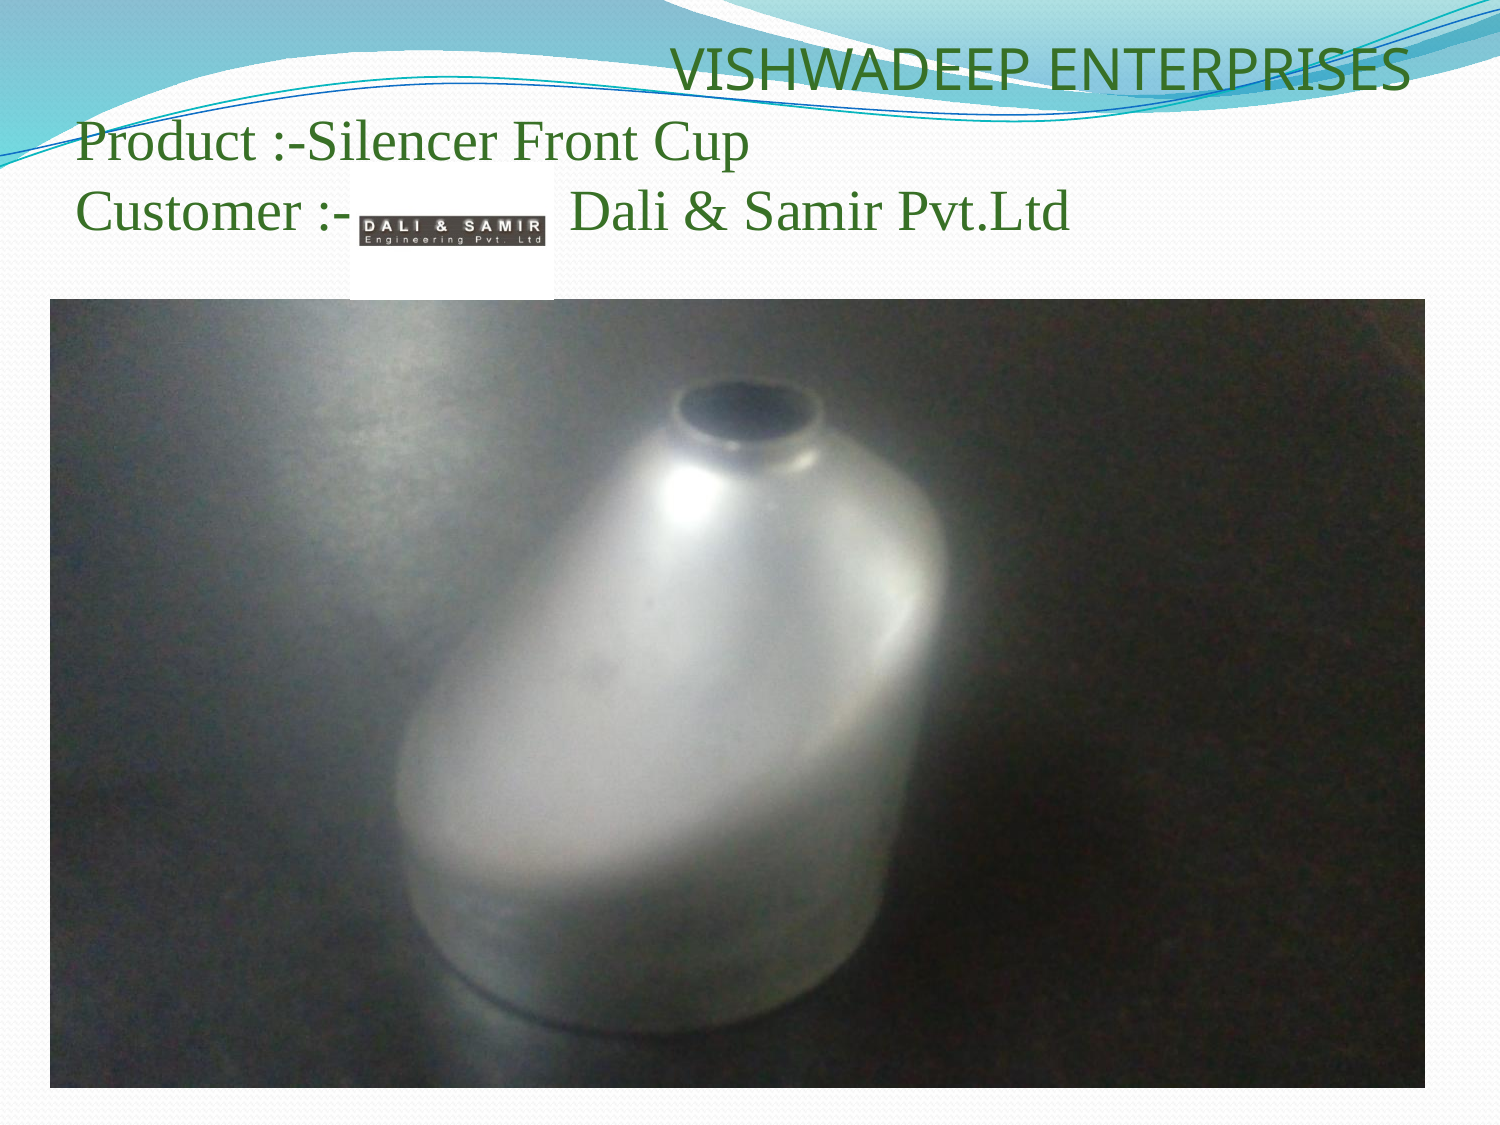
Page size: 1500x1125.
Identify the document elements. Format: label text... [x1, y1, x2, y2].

title VISHWADEEP ENTERPRISES Product :-Silencer Front Cup Customer :- Dali & Samir Pvt.Ltd [75, 0, 1425, 299]
picture [349, 162, 554, 301]
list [49, 299, 1426, 1088]
